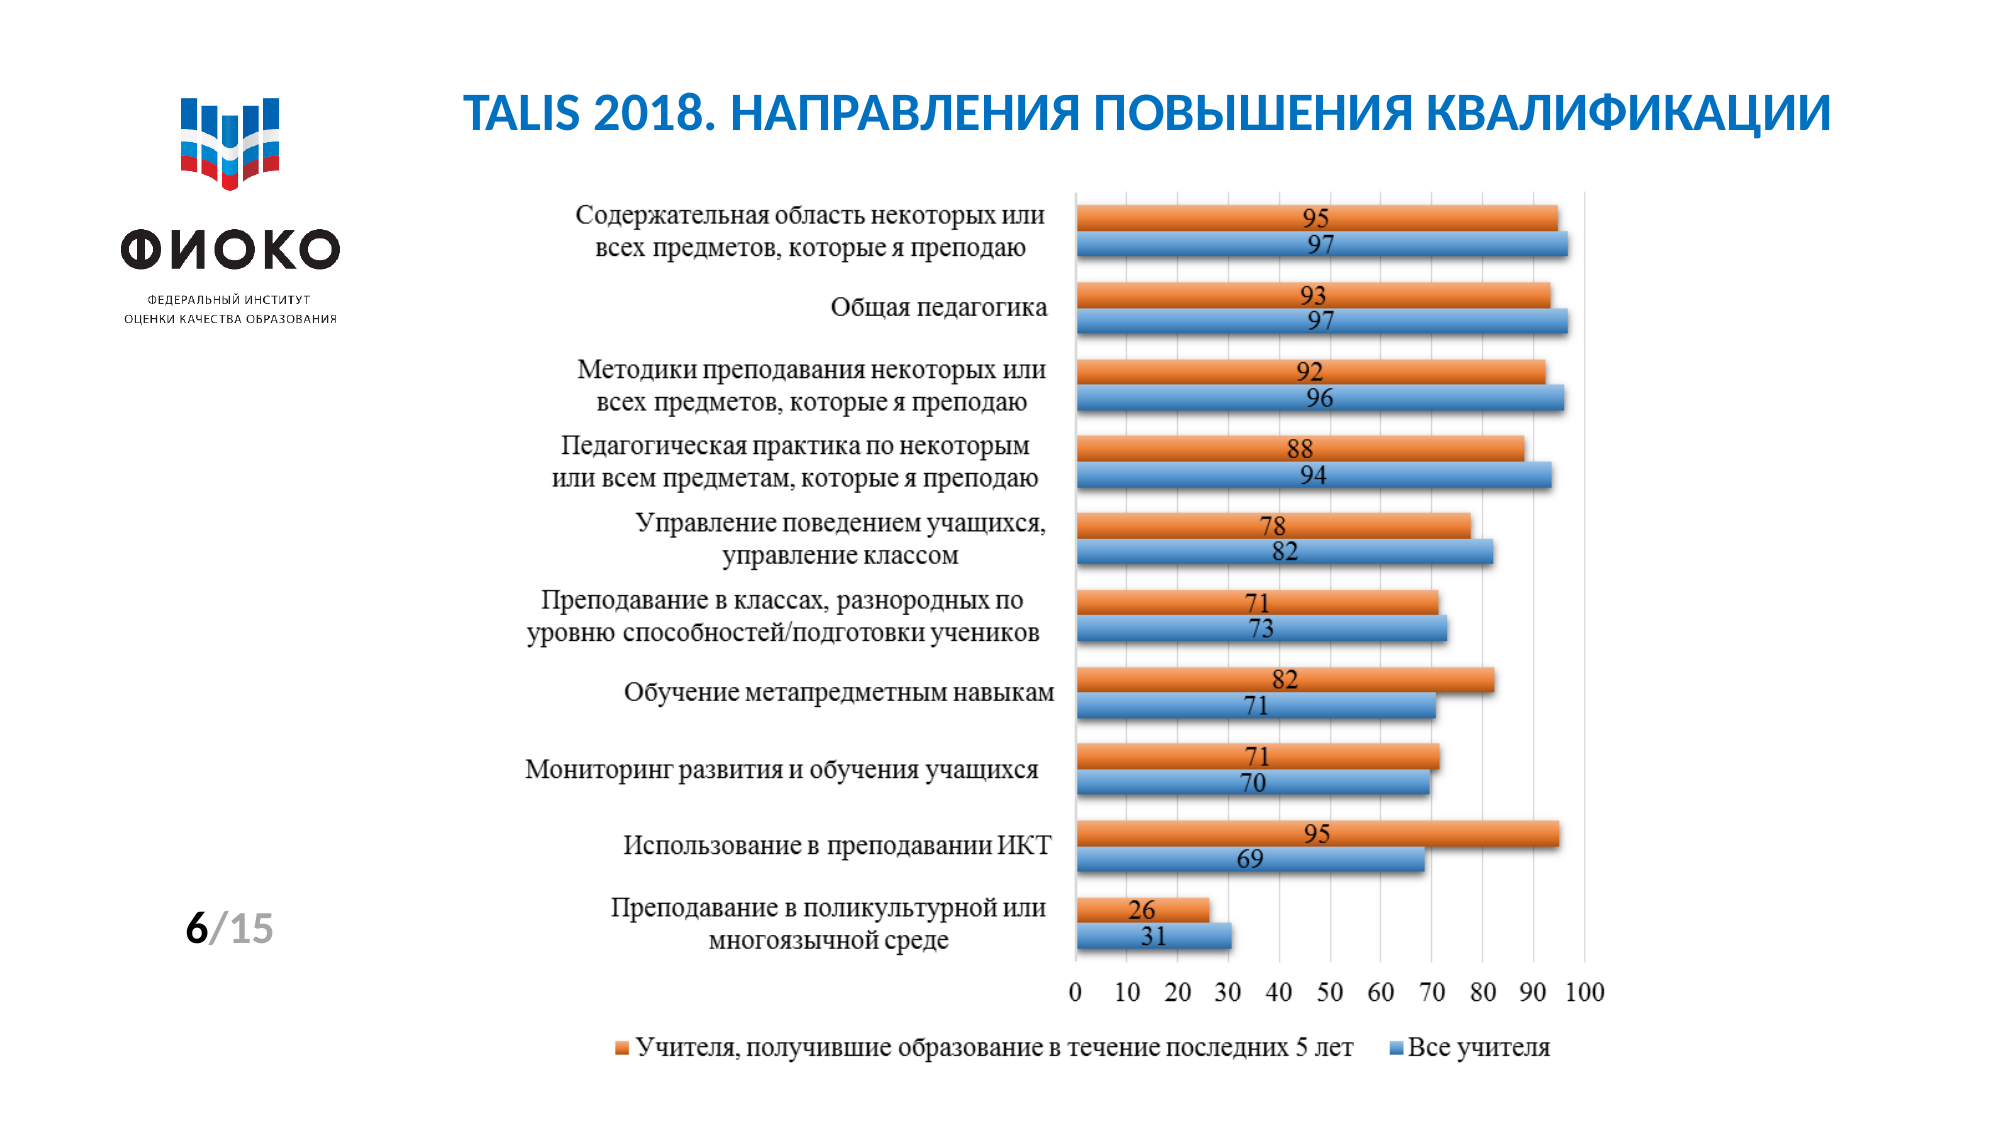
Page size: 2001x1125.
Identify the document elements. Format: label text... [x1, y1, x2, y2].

picture [107, 81, 354, 348]
picture [522, 164, 1634, 1086]
text_box Talis 2018. направления повышения квалификации [448, 76, 1948, 994]
text_box 6/15 [124, 890, 337, 1016]
